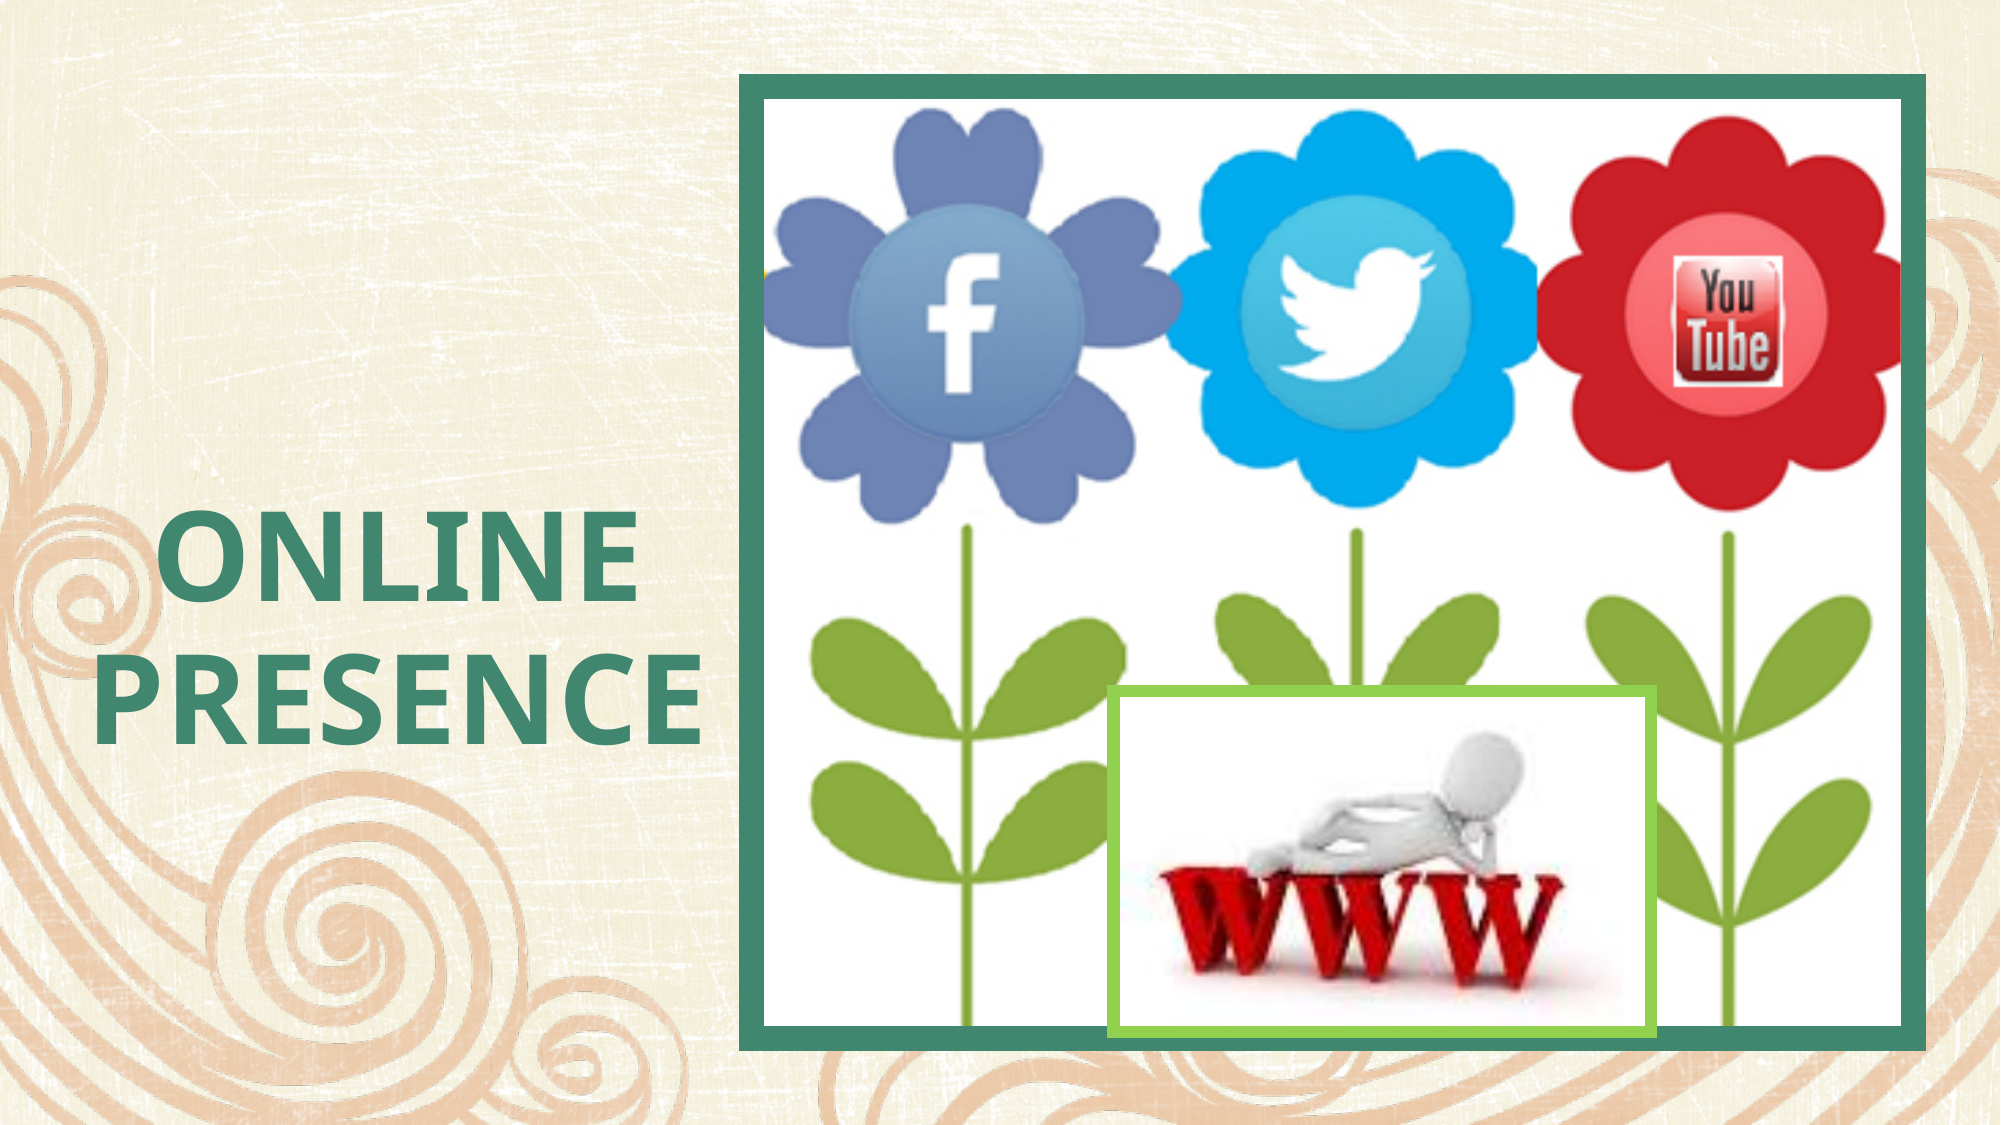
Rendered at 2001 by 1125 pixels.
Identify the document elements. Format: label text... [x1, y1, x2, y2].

title Online presence [75, 359, 720, 1013]
picture [0, 0, 2001, 1125]
